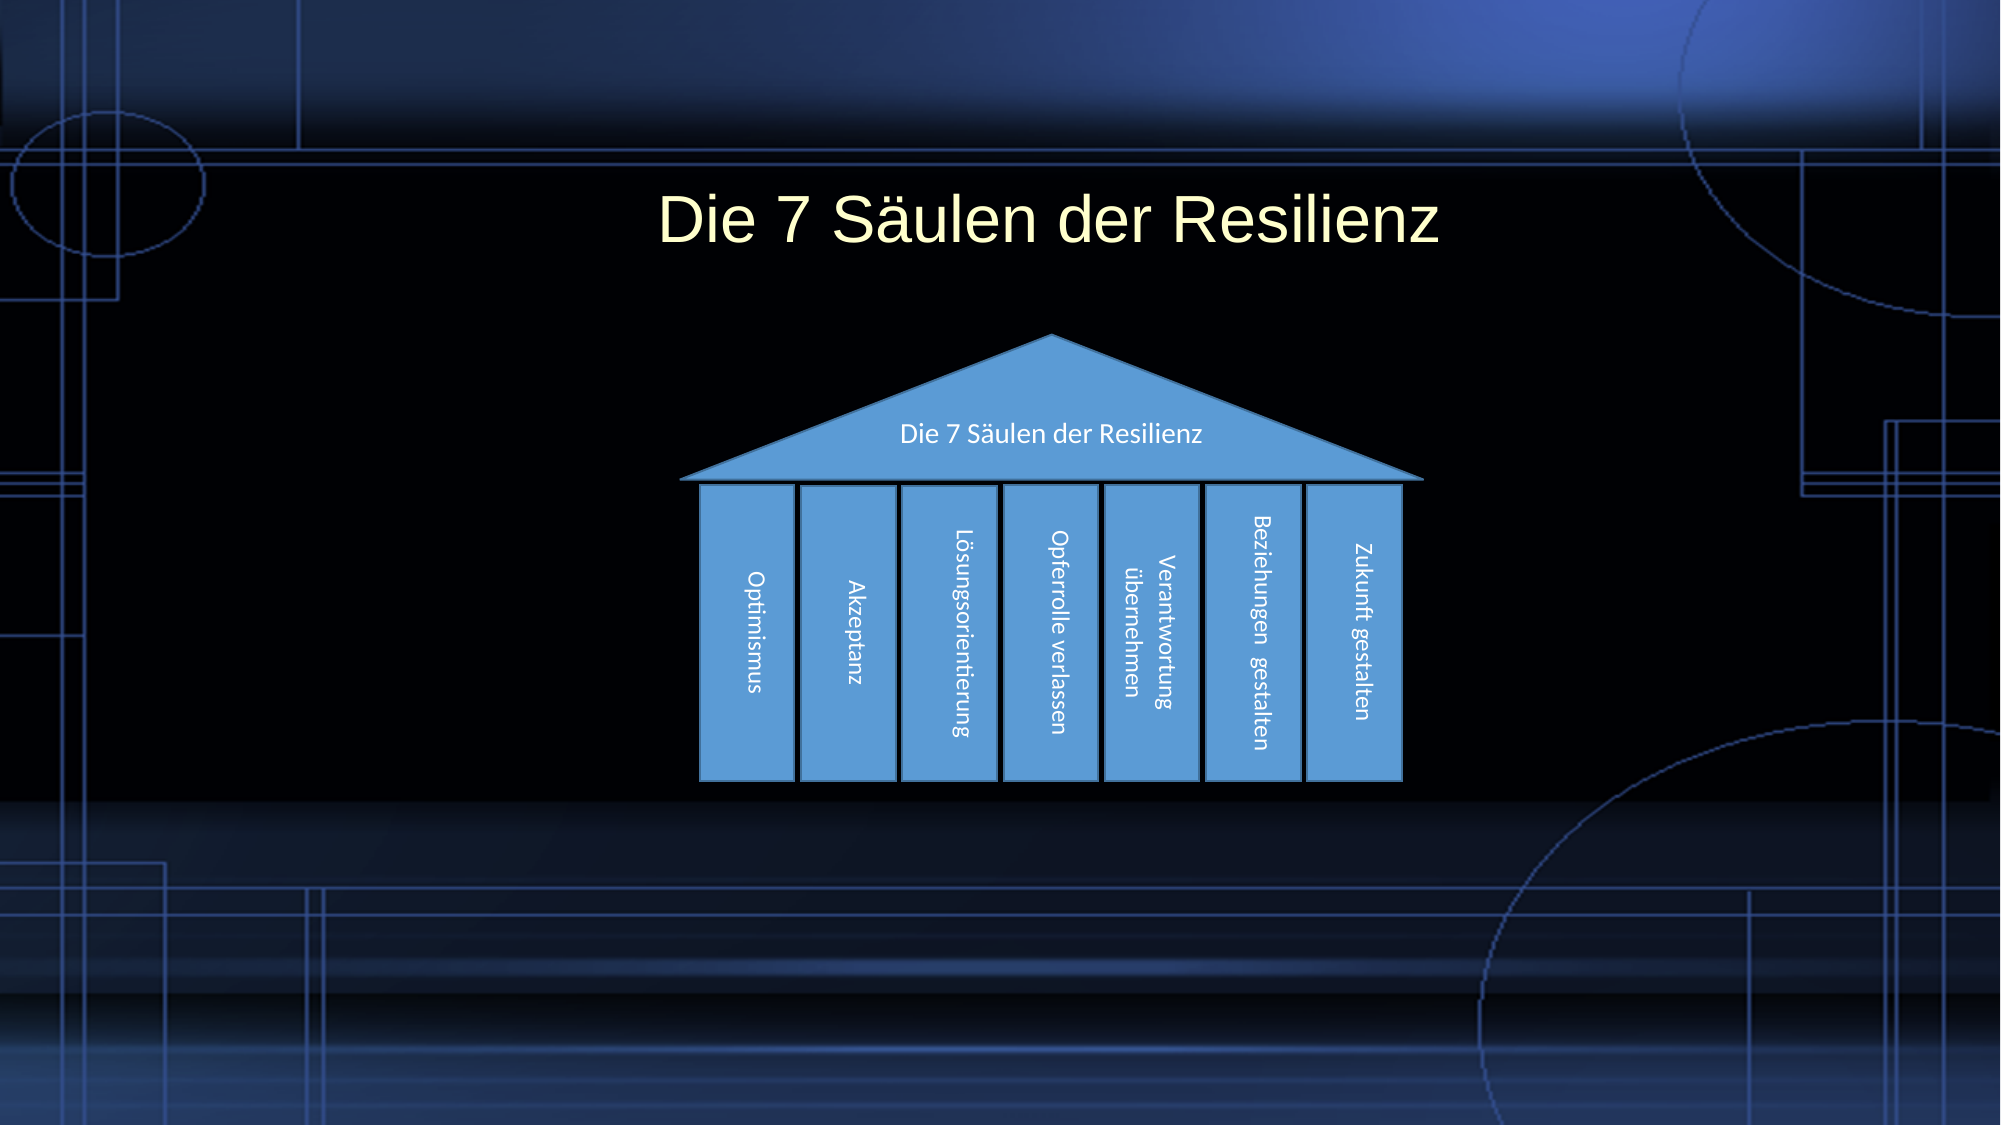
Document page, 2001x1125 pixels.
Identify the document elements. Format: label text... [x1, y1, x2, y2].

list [672, 331, 1620, 784]
picture [0, 0, 2001, 1125]
title Die 7 Säulen der Resilienz [200, 168, 1900, 319]
